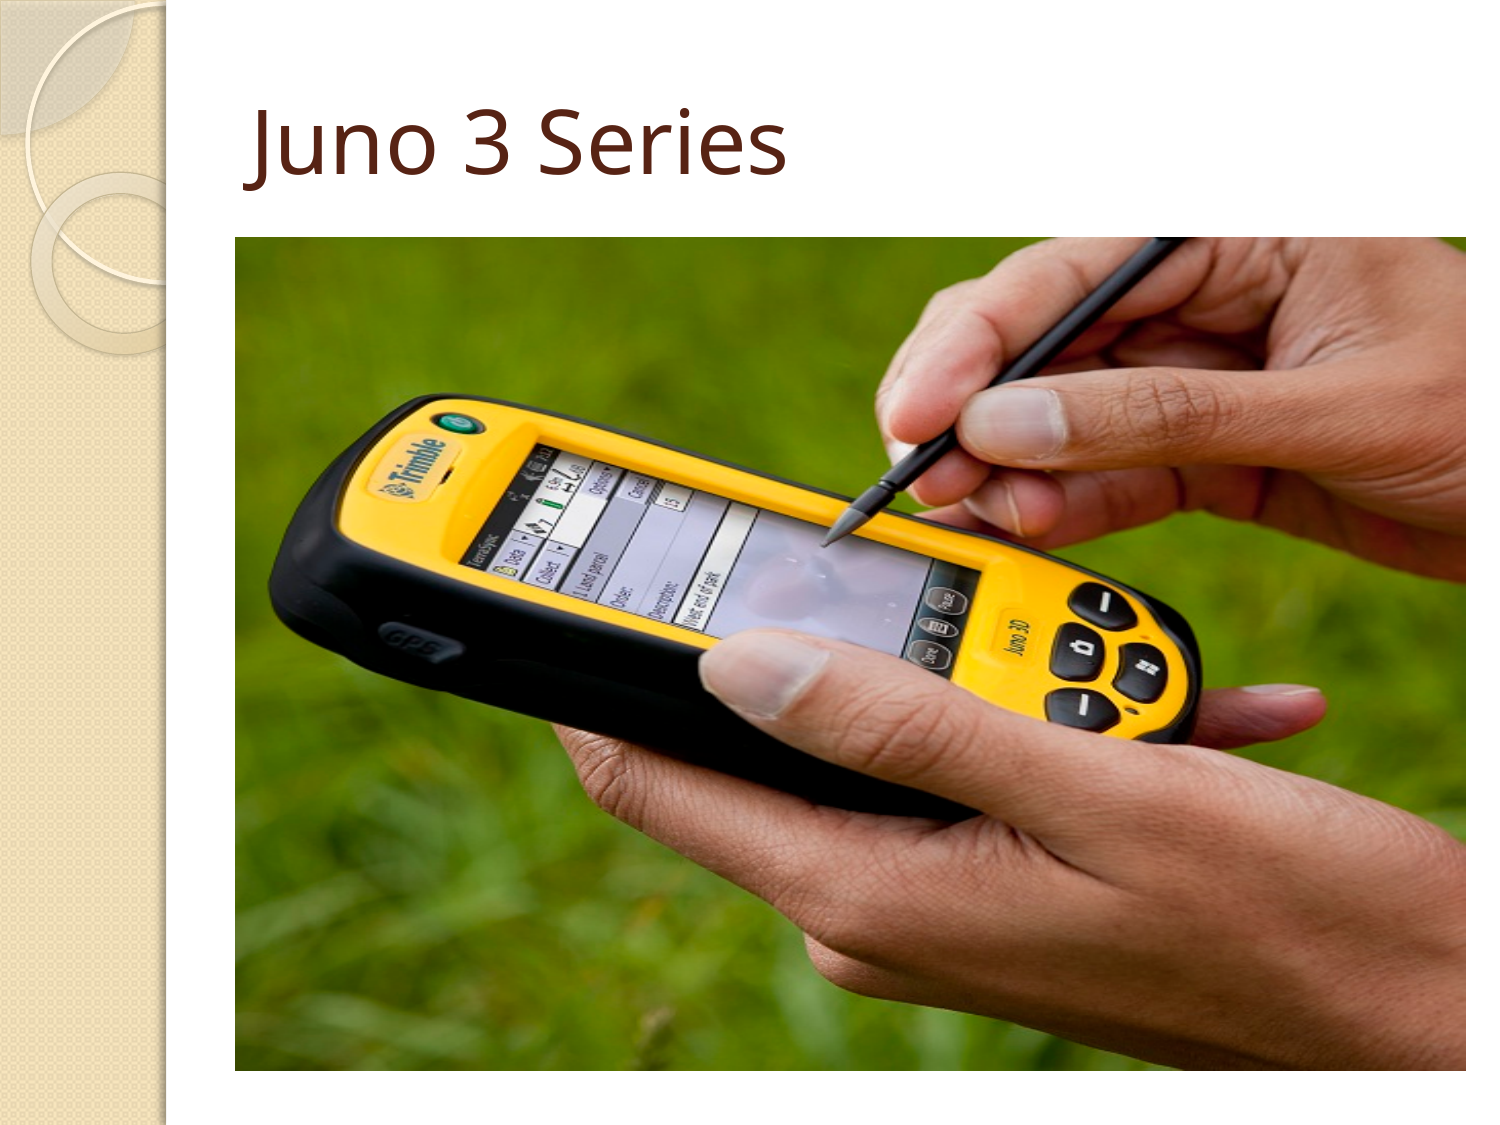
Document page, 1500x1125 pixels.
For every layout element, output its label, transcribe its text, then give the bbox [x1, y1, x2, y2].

title Juno 3 Series [235, 45, 1466, 233]
picture [235, 237, 1466, 1071]
